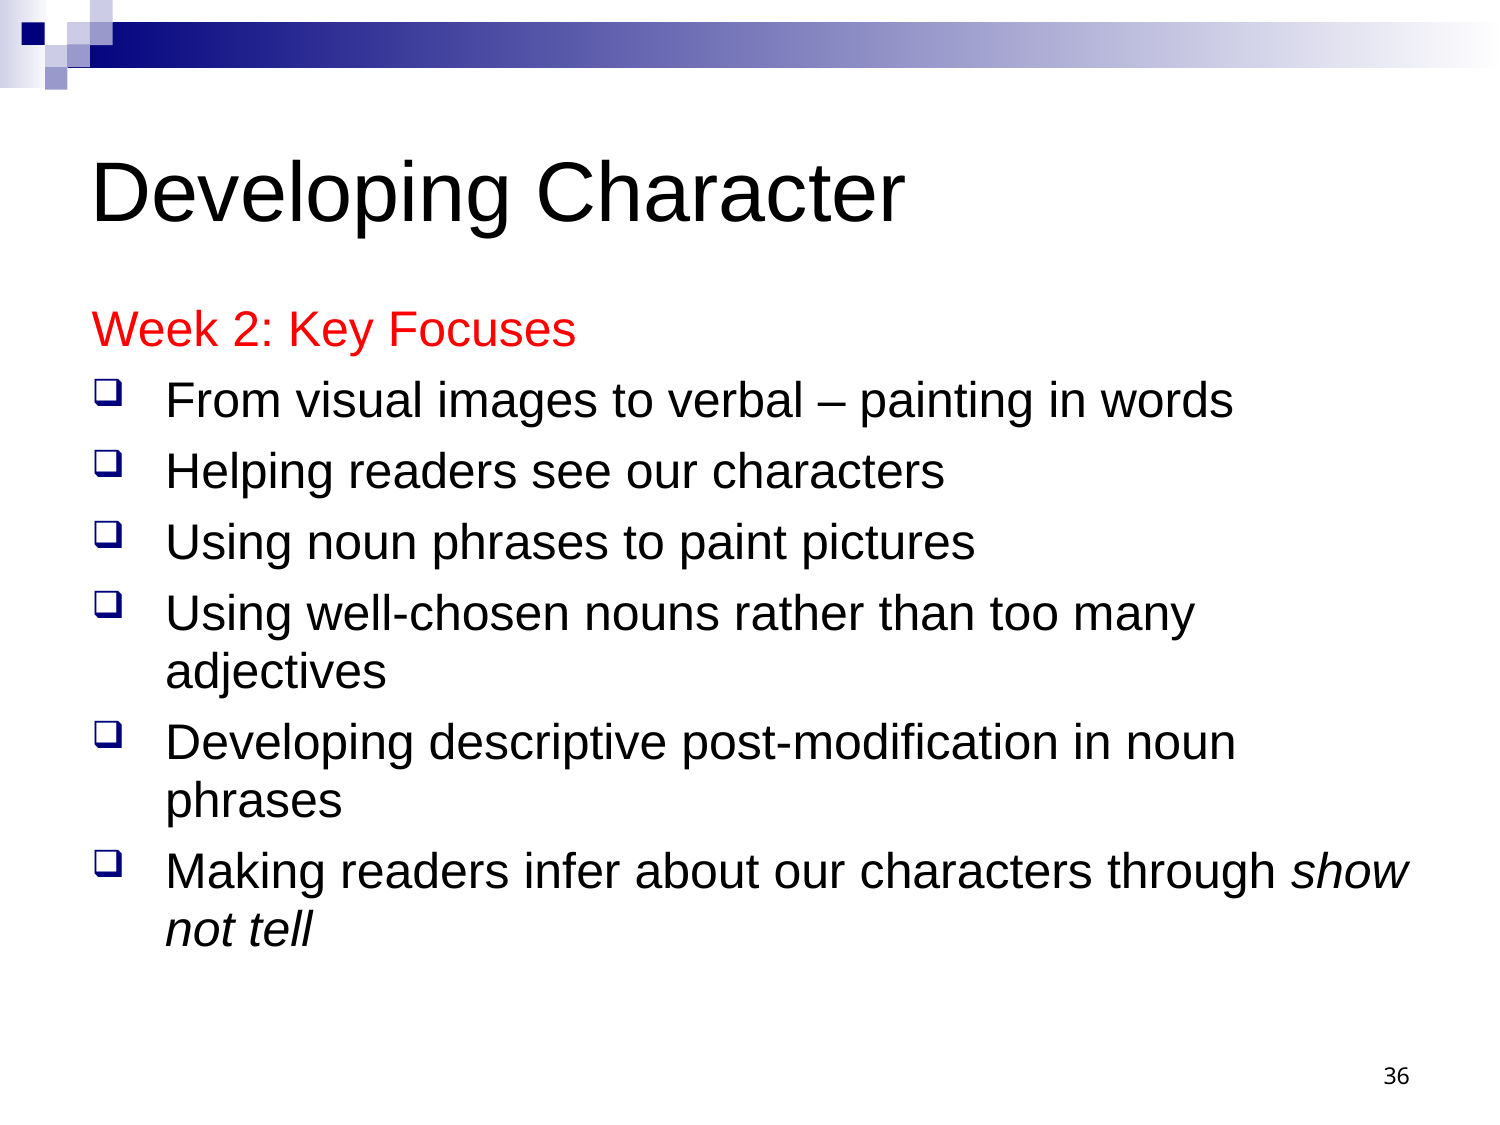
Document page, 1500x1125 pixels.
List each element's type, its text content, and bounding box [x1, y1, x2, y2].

title Developing Character [74, 74, 1426, 301]
list Week 2: Key Focuses From visual images to verbal – painting in words Helping readers see our characters Using noun phrases to paint pictures Using well-chosen nouns rather than too many adjectives Developing descriptive post-modification in noun phrases Making readers infer about our characters through show not tell [76, 290, 1427, 929]
slide_number 36 [1074, 1024, 1426, 1101]
